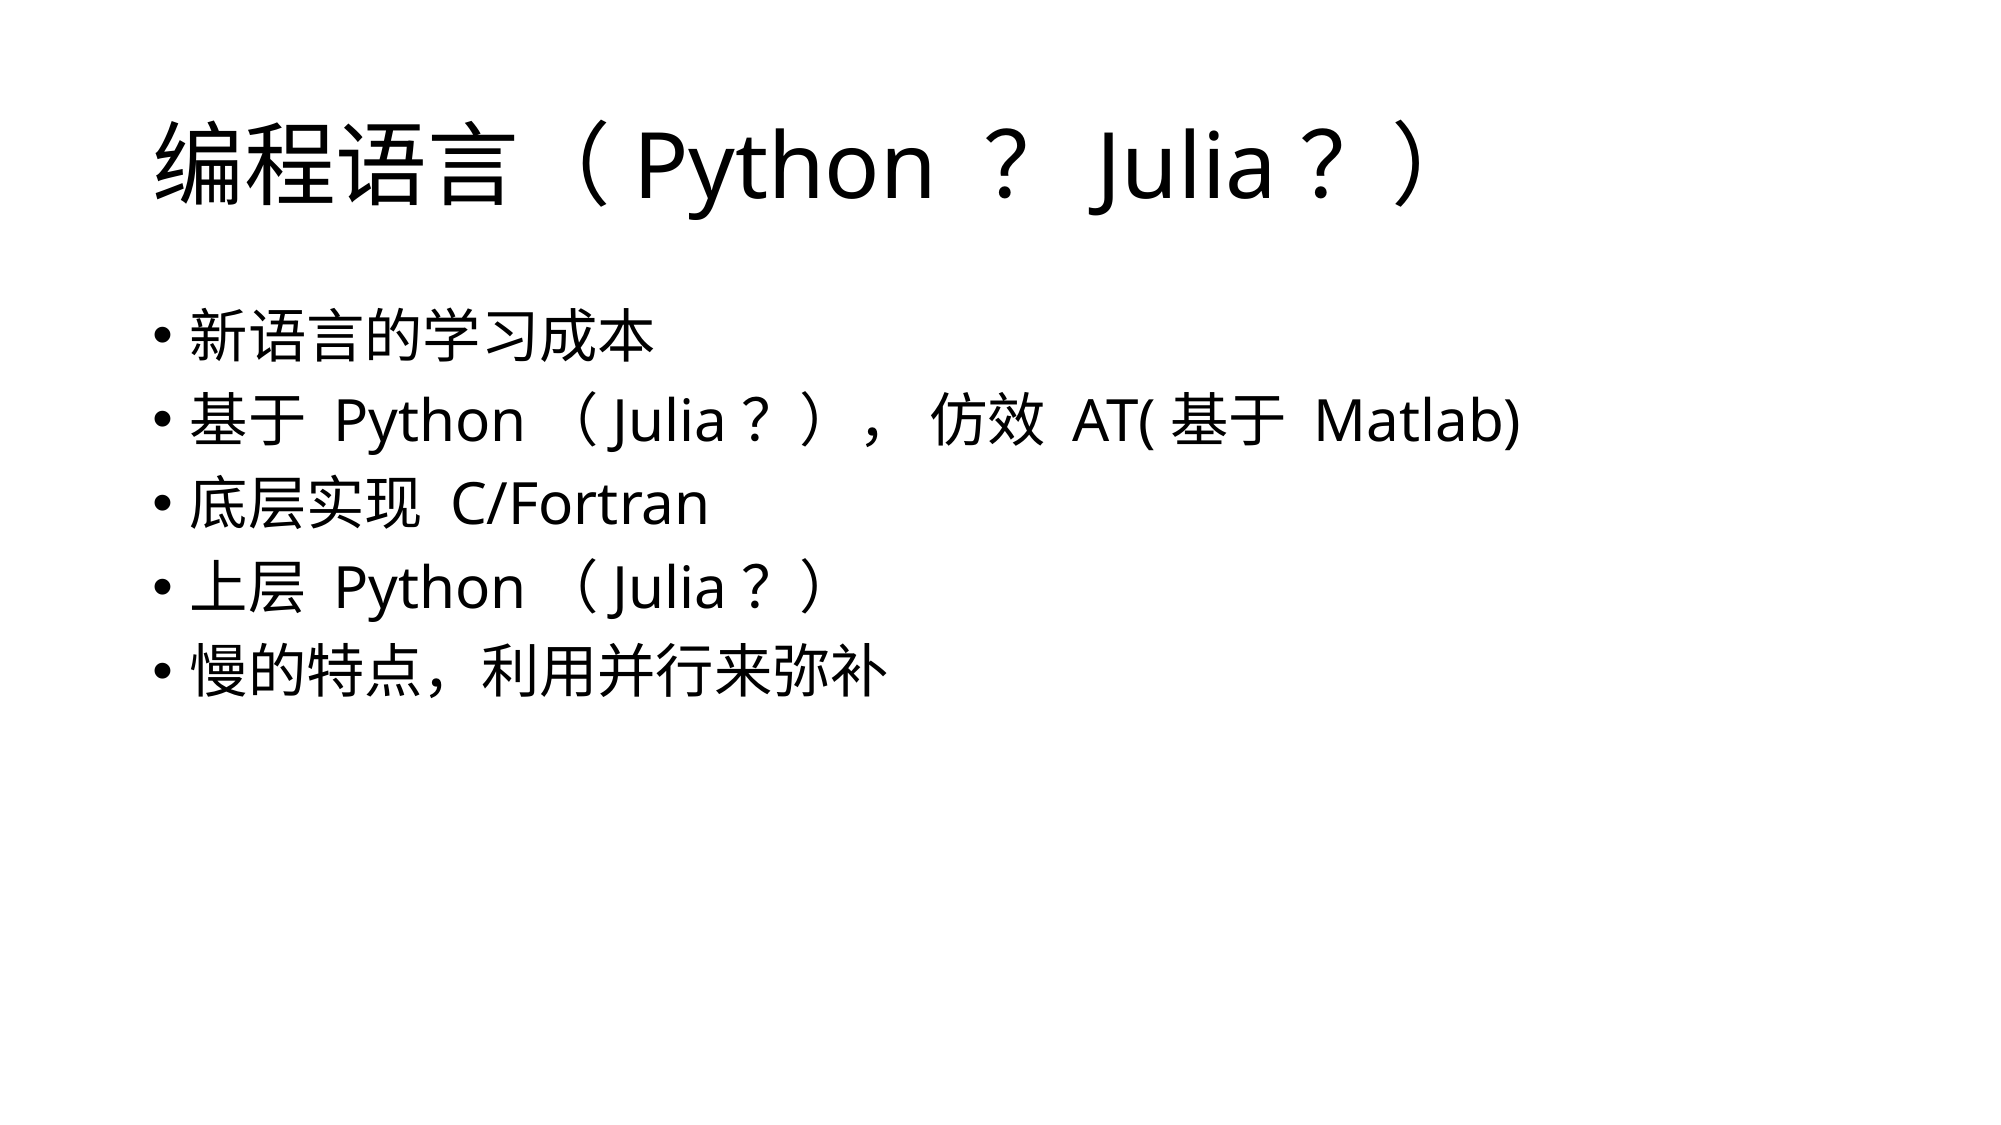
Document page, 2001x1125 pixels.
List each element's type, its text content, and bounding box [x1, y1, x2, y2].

title 编程语言（Python ？Julia？） [137, 59, 1863, 278]
list 新语言的学习成本 基于 Python（Julia？）， 仿效 AT(基于 Matlab) 底层实现 C/Fortran 上层 Python（Julia？） 慢的特点，利用并行来弥补 [137, 299, 1863, 1014]
